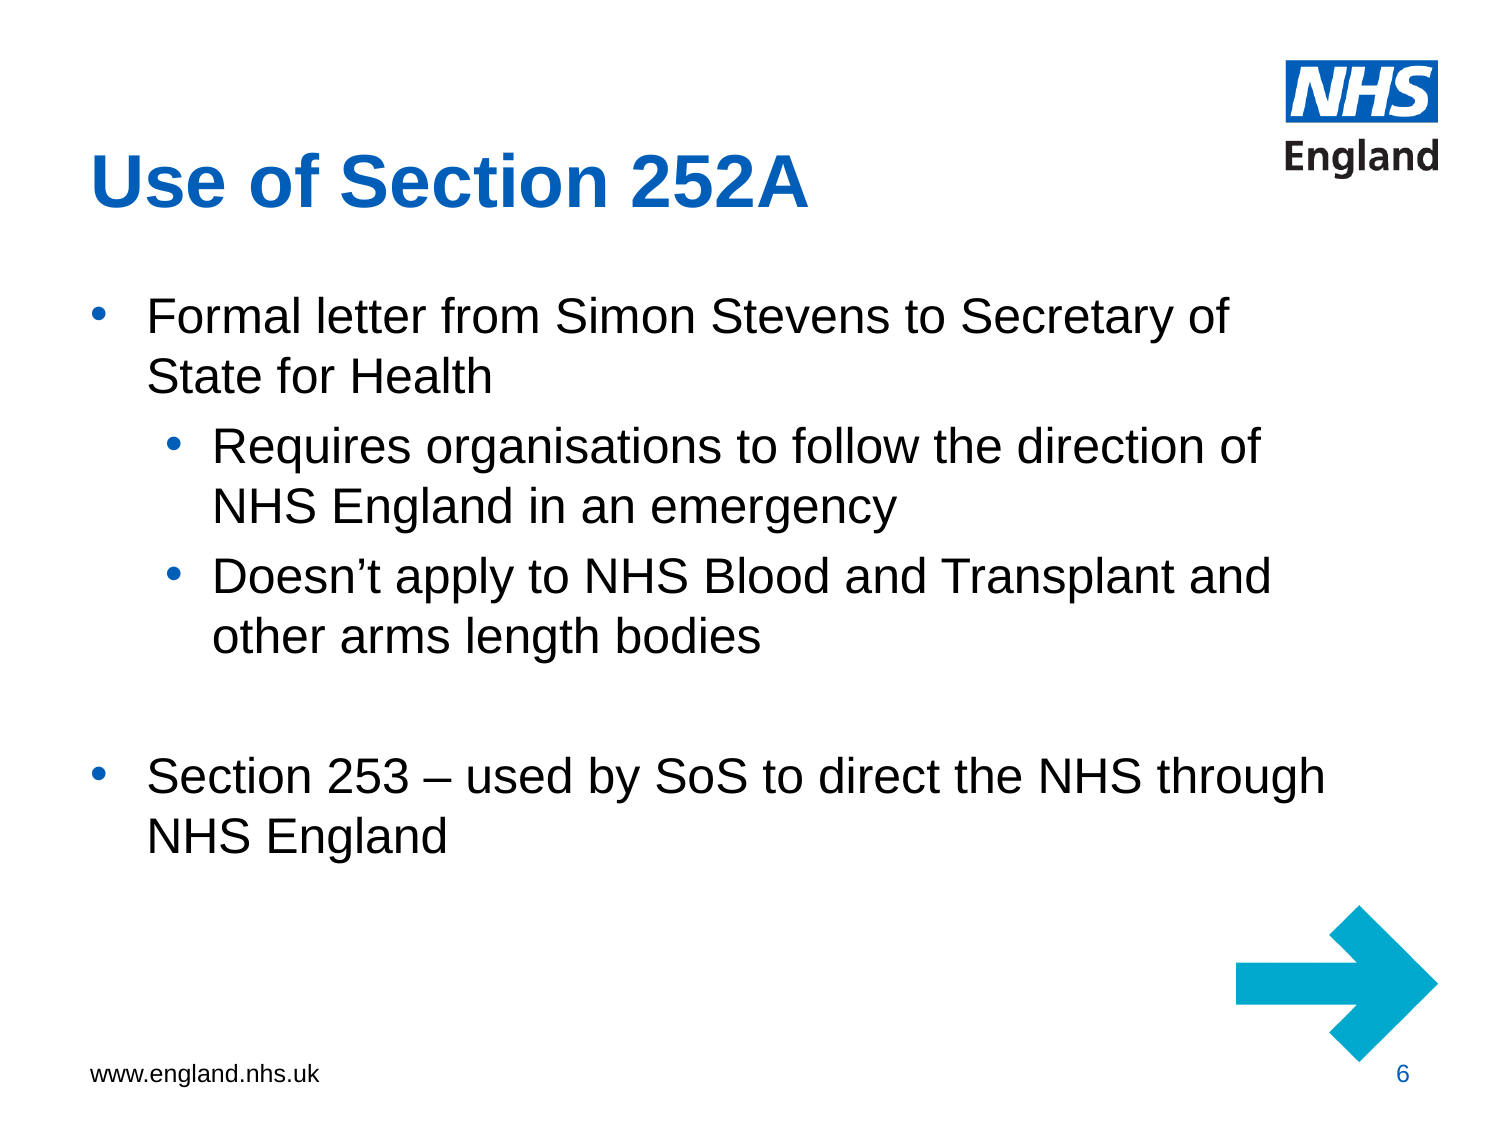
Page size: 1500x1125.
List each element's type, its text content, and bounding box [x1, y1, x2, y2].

title Use of Section 252A [75, 123, 1282, 233]
picture [1236, 905, 1438, 1062]
list Formal letter from Simon Stevens to Secretary of State for Health Requires organisations to follow the direction of NHS England in an emergency Doesn’t apply to NHS Blood and Transplant and other arms length bodies Section 253 – used by SoS to direct the NHS through NHS England [75, 275, 1362, 924]
slide_number 6 [1074, 1042, 1425, 1103]
picture [1285, 60, 1438, 179]
